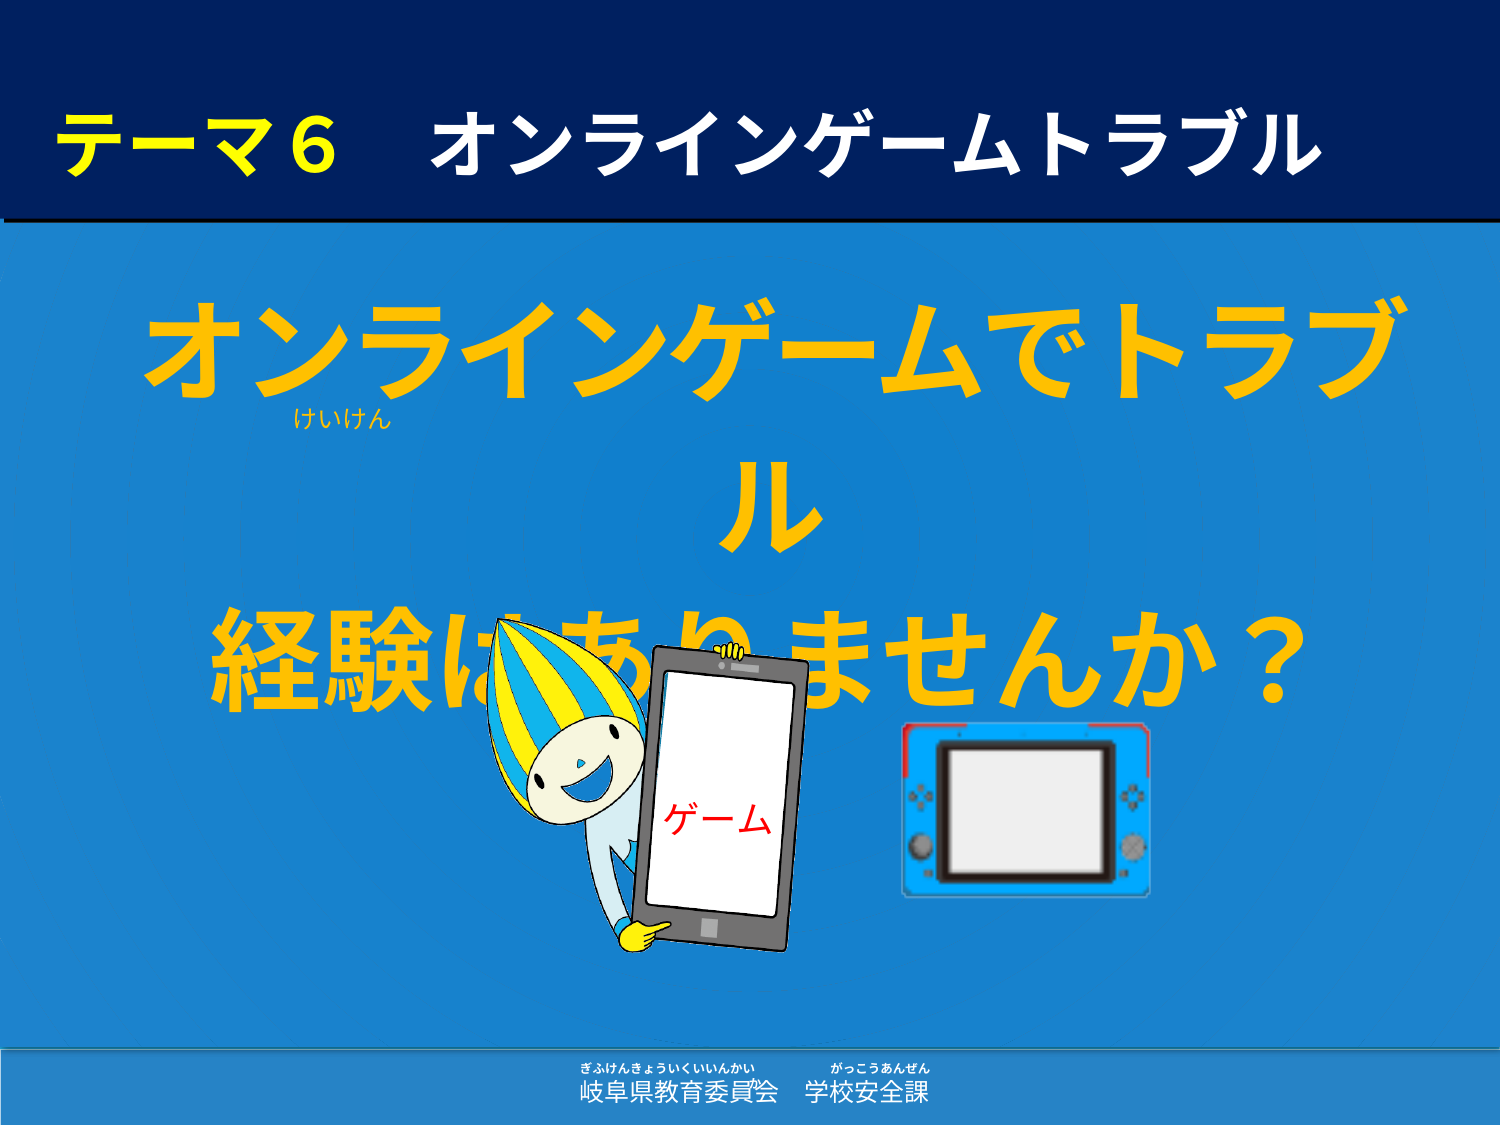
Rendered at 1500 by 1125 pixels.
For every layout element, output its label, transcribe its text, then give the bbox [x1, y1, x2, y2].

text_box けいけん [277, 396, 435, 442]
text_box [0, 0, 1500, 219]
text_box [0, 219, 1500, 1047]
text_box テーマ６ オンラインゲームトラブル [37, 89, 1496, 195]
picture [486, 616, 811, 953]
text_box 岐阜県教育委員会 学校安全課 [501, 1069, 1009, 1125]
text_box ぎふけんきょういくいいんかい がっこうあんぜんか [560, 1054, 950, 1085]
text_box オンラインゲームでトラブル 経験はありませんか？ [76, 254, 1465, 733]
picture [899, 714, 1154, 912]
